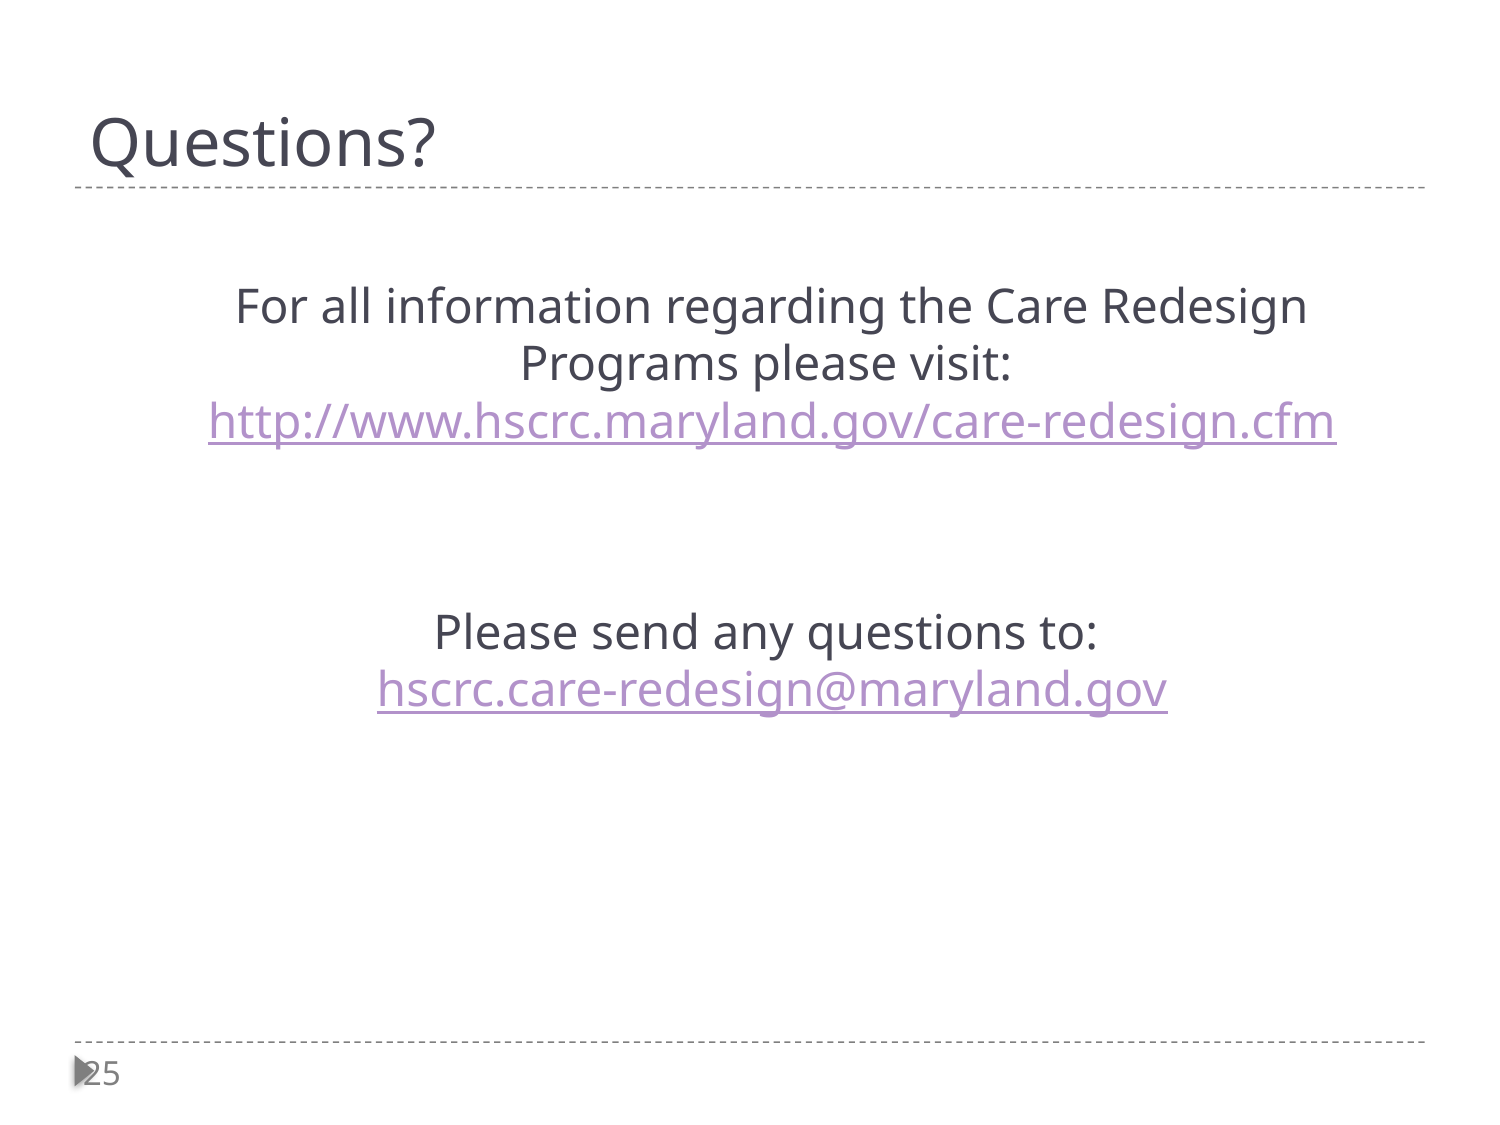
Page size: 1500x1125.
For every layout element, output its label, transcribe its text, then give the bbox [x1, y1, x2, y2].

title Questions? [75, 24, 1425, 188]
list For all information regarding the Care Redesign Programs please visit: http://www.hscrc.maryland.gov/care-redesign.cfm Please send any questions to: hscrc.care-redesign@maryland.gov [75, 200, 1425, 1010]
